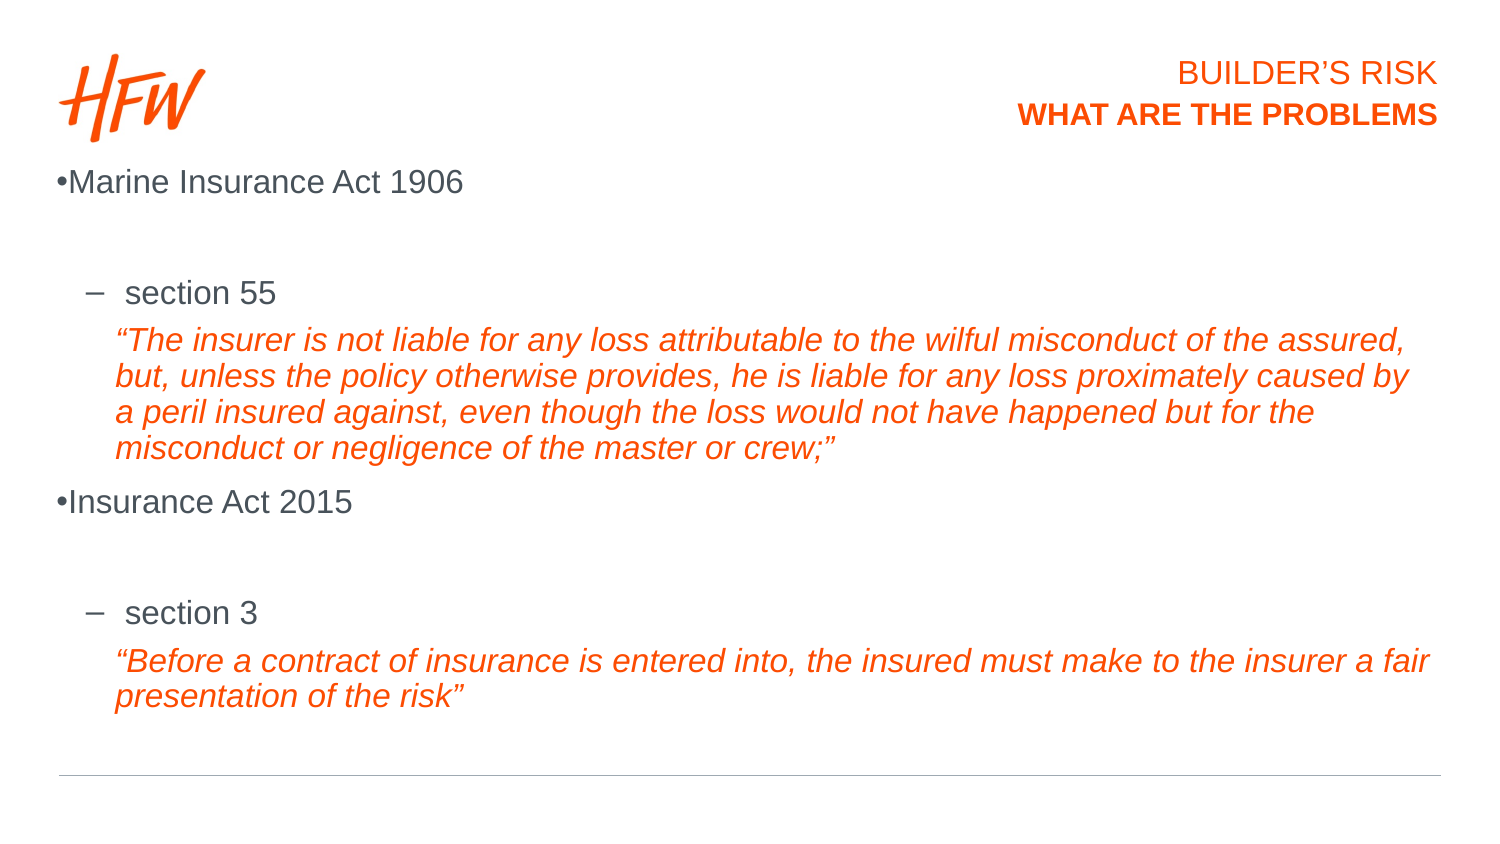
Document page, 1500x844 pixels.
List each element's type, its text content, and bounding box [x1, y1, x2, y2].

picture [58, 53, 206, 143]
list Marine Insurance Act 1906 section 55 “The insurer is not liable for any loss attributable to the wilful misconduct of the assured, but, unless the policy otherwise provides, he is liable for any loss proximately caused by a peril insured against, even though the loss would not have happened but for the misconduct or negligence of the master or crew;” Insurance Act 2015 section 3 “Before a contract of insurance is entered into, the insured must make to the insurer a fair presentation of the risk” [56, 165, 1439, 755]
list What are the problems [862, 94, 1439, 130]
title Builder’s risk [862, 55, 1439, 91]
